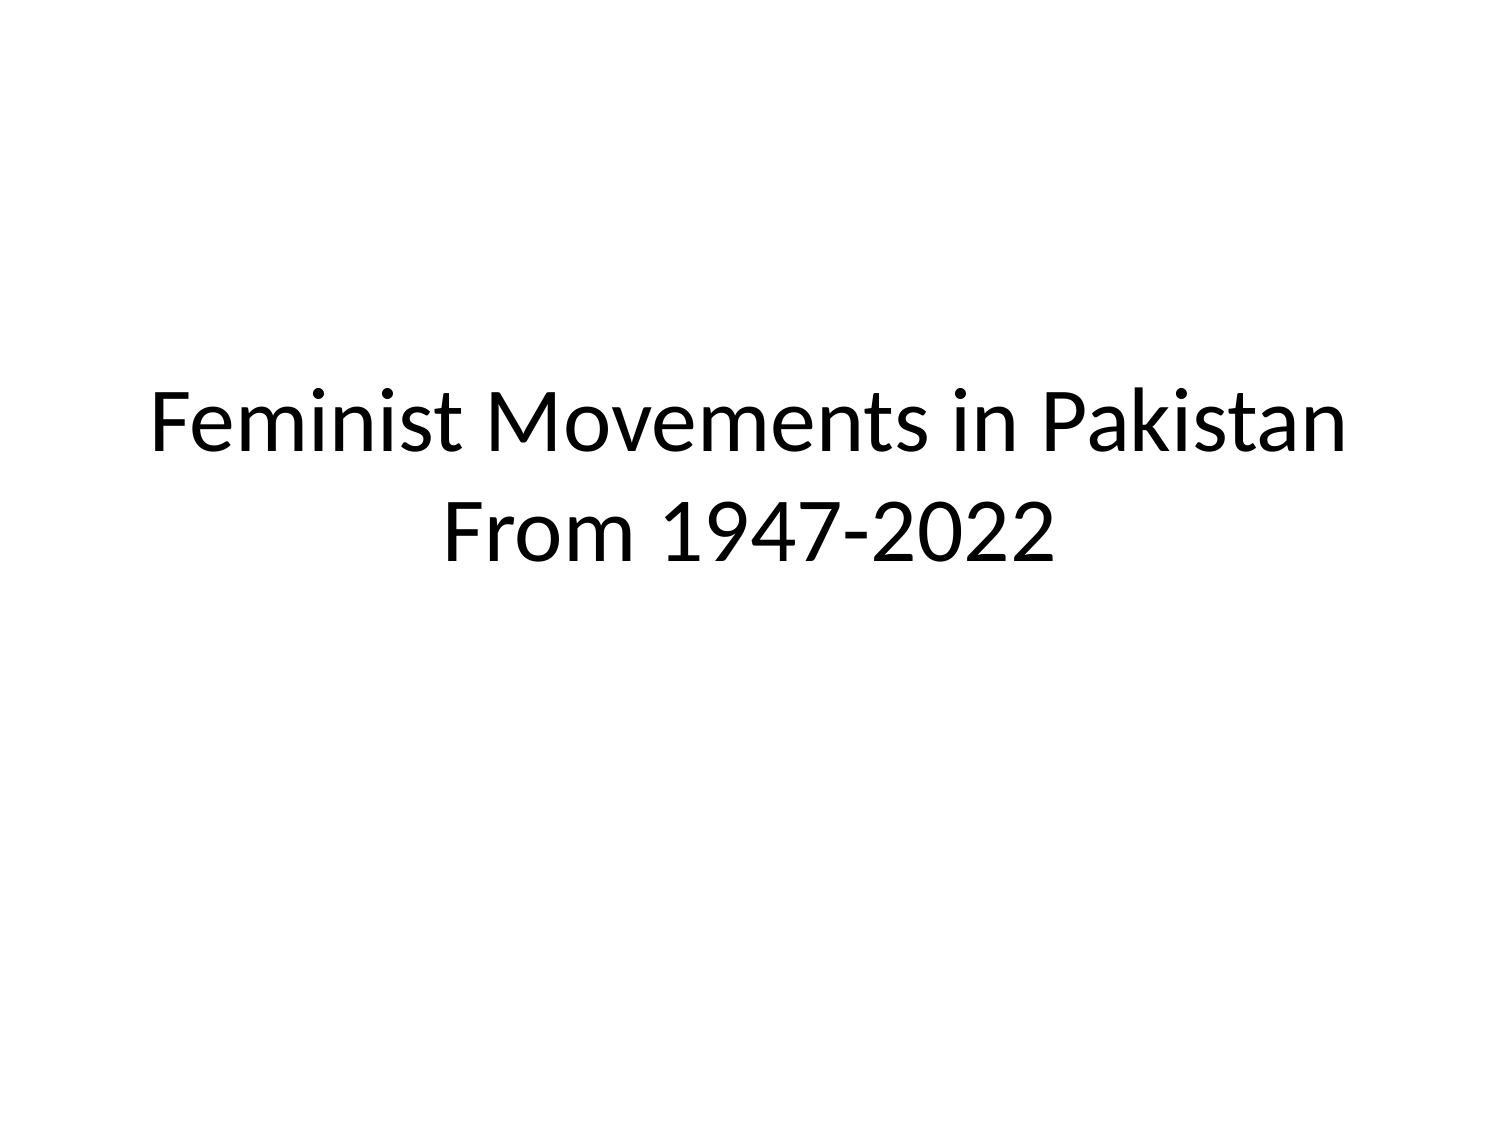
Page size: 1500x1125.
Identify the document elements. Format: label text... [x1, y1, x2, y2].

title Feminist Movements in Pakistan From 1947-2022 [112, 349, 1388, 591]
